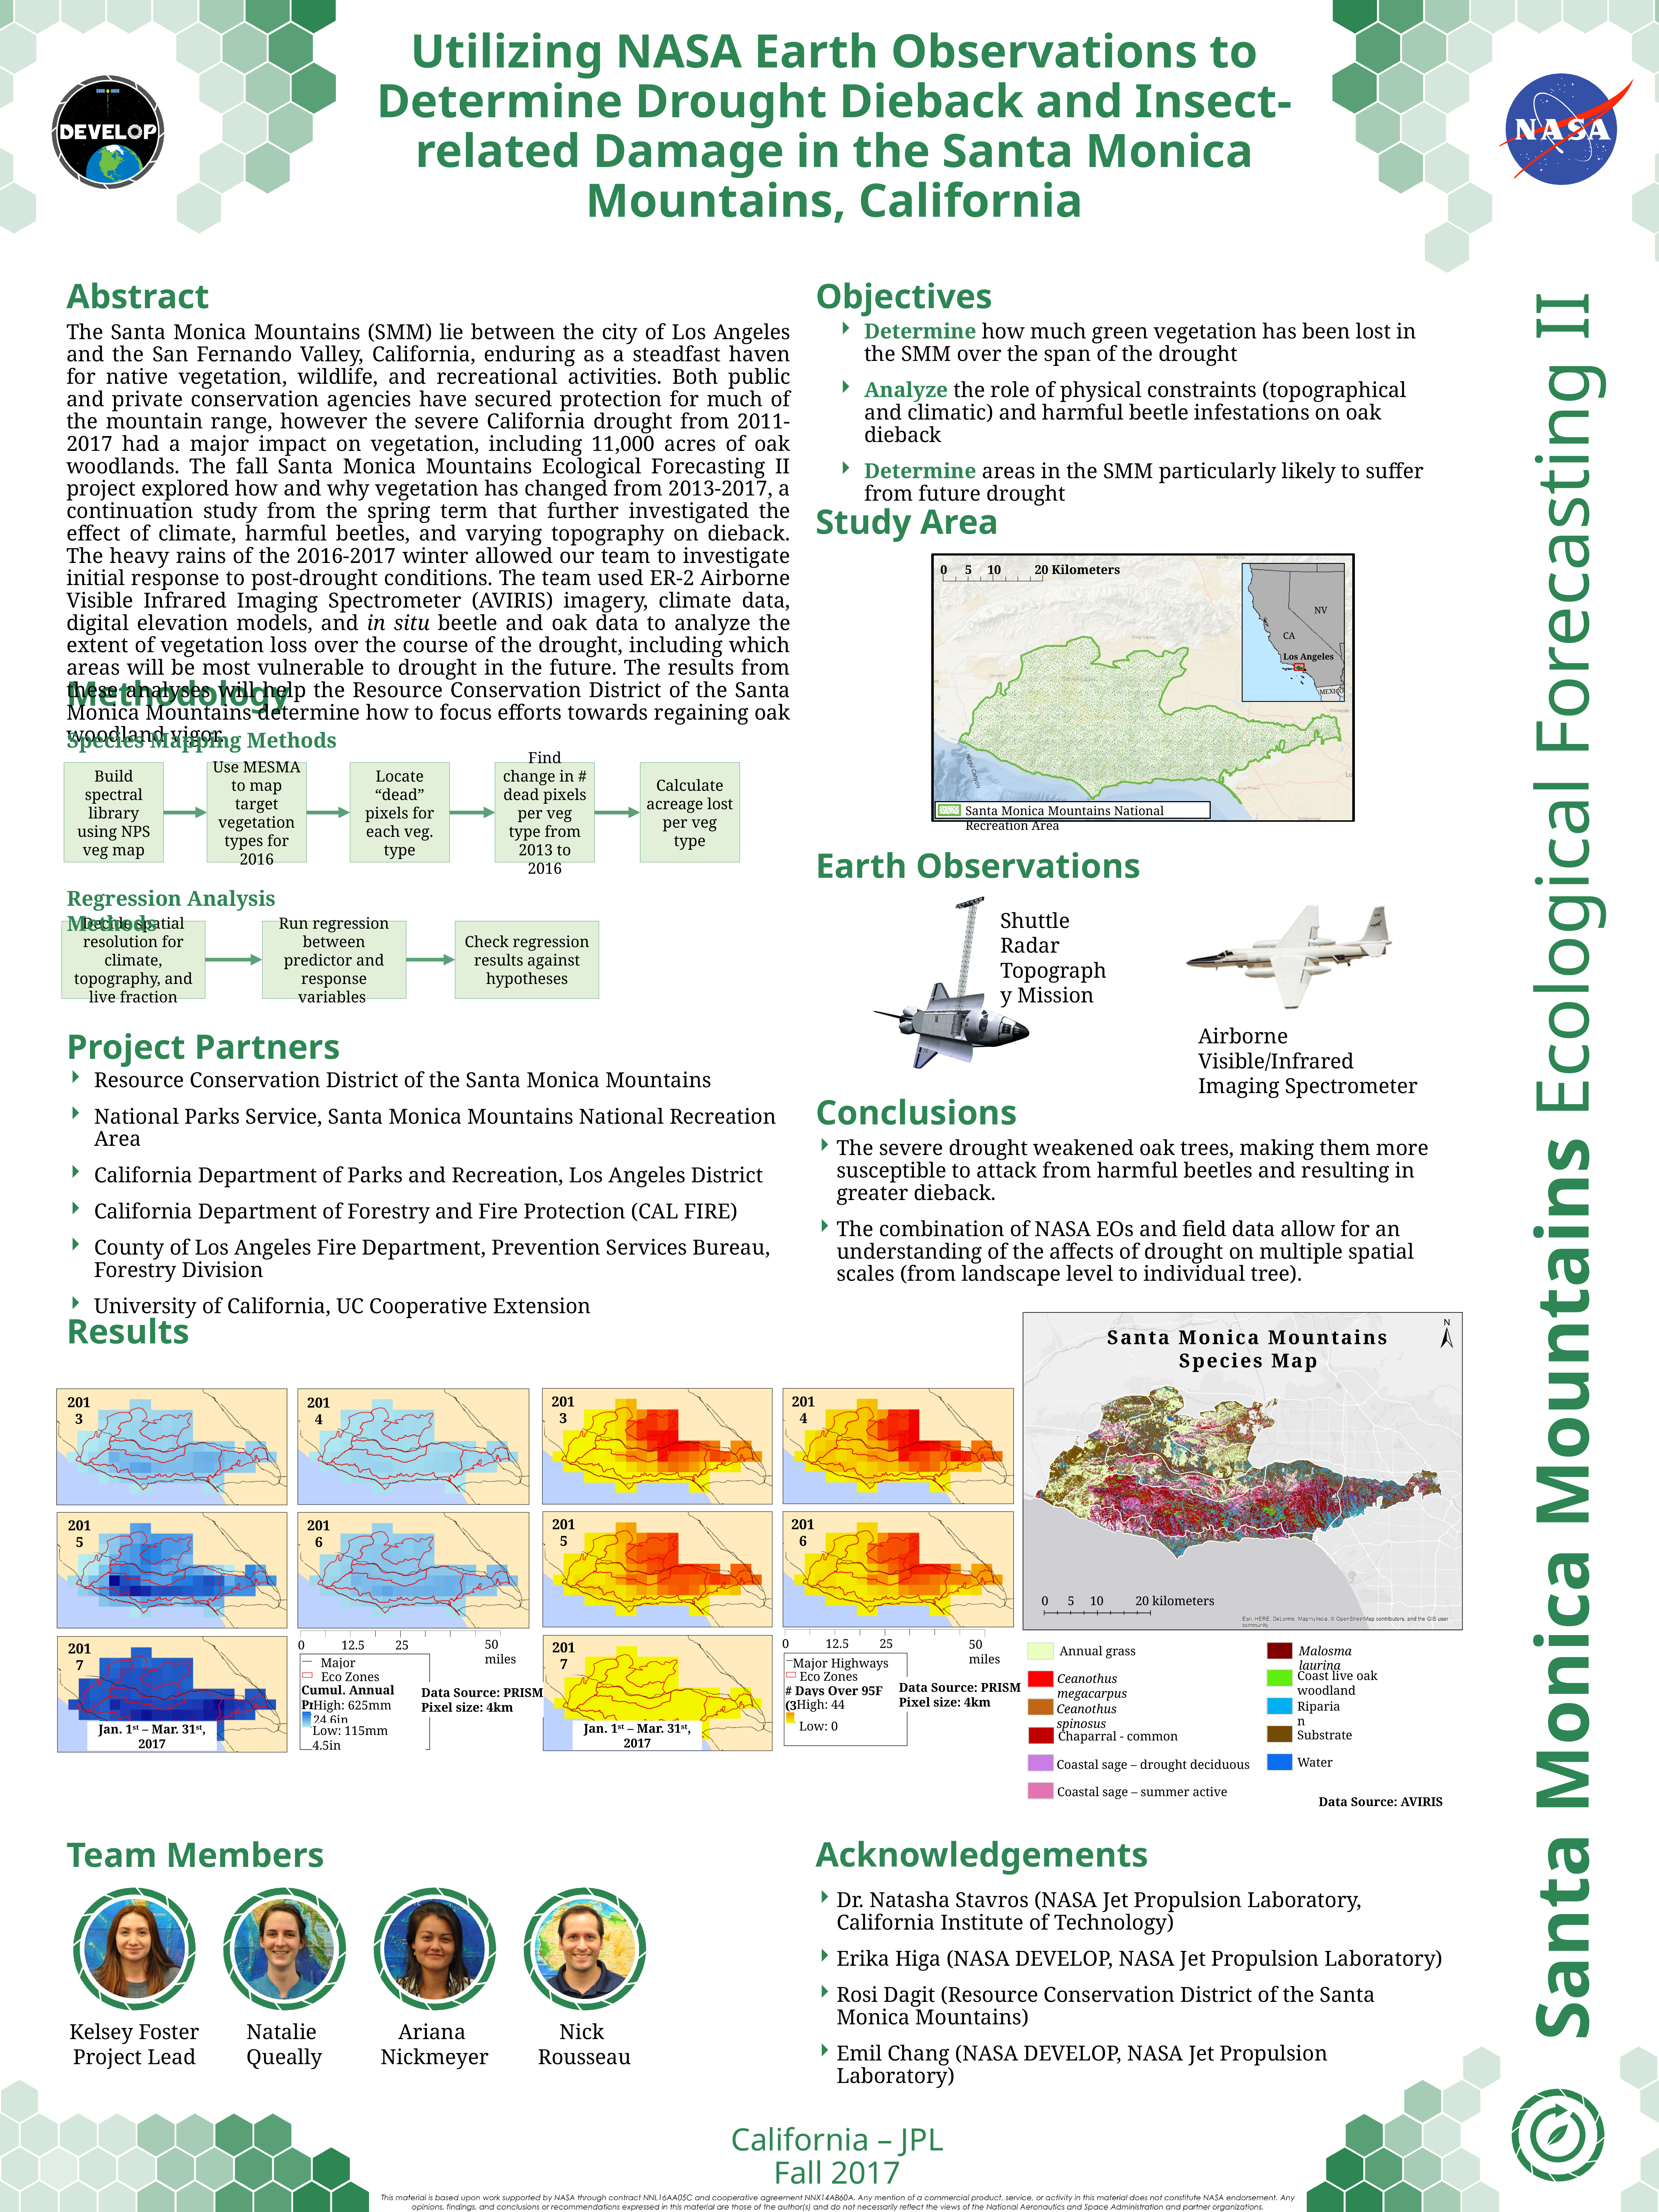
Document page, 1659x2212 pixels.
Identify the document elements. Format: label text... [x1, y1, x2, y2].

text_box Ariana Nickmeyer [344, 2016, 494, 2091]
text_box Natalie Queally [197, 2016, 344, 2091]
text_box The Santa Monica Mountains (SMM) lie between the city of Los Angeles and the San Fernando Valley, California, enduring as a steadfast haven for native vegetation, wildlife, and recreational activities. Both public and private conservation agencies have secured protection for much of the mountain range, however the severe California drought from 2011-2017 had a major impact on vegetation, including 11,000 acres of oak woodlands. The fall Santa Monica Mountains Ecological Forecasting II project explored how and why vegetation has changed from 2013-2017, a continuation study from the spring term that further investigated the effect of climate, harmful beetles, and varying topography on dieback. The heavy rains of the 2016-2017 winter allowed our team to investigate initial response to post-drought conditions. The team used ER-2 Airborne Visible Infrared Imaging Spectrometer (AVIRIS) imagery, climate data, digital elevation models, and in situ beetle and oak data to analyze the extent of vegetation loss over the course of the drought, including which areas will be most vulnerable to drought in the future. The results from these analyses will help the Resource Conservation District of the Santa Monica Mountains determine how to focus efforts towards regaining oak woodland vigor. [61, 319, 796, 666]
text_box Check regression results against hypotheses [455, 921, 599, 999]
text_box Nick Rousseau [494, 2016, 675, 2091]
text_box Objectives [810, 272, 1308, 318]
text_box Abstract [61, 272, 758, 318]
text_box Kelsey Foster Project Lead [48, 2016, 197, 2091]
text_box Species Mapping Methods [61, 724, 380, 755]
text_box Locate “dead” pixels for each veg. type [350, 762, 450, 862]
text_box Earth Observations [810, 841, 1308, 887]
text_box Team Members [61, 1830, 336, 1877]
text_box Use MESMA to map target vegetation types for 2016 [207, 762, 307, 862]
text_box Find change in # dead pixels per veg type from 2013 to 2016 [495, 762, 595, 862]
list Utilizing NASA Earth Observations to Determine Drought Dieback and Insect-related Damage in the Santa Monica Mountains, California [345, 26, 1324, 228]
text_box The severe drought weakened oak trees, making them more susceptible to attack from harmful beetles and resulting in greater dieback. The combination of NASA EOs and field data allow for an understanding of the affects of drought on multiple spatial scales (from landscape level to individual tree). [825, 1135, 1462, 1274]
list Santa Monica Mountains Ecological Forecasting II [1495, 271, 1635, 2046]
text_box Methodology [61, 669, 751, 716]
text_box Run regression between predictor and response variables [262, 921, 406, 999]
text_box Regression Analysis Methods [61, 882, 336, 938]
text_box Determine how much green vegetation has been lost in the SMM over the span of the drought Analyze the role of physical constraints (topographical and climatic) and harmful beetle infestations on oak dieback Determine areas in the SMM particularly likely to suffer from future drought [831, 318, 1449, 500]
text_box Conclusions [825, 1088, 1308, 1134]
text_box California – JPL Fall 2017 [368, 2126, 1306, 2189]
text_box Build spectral library using NPS veg map [64, 762, 164, 862]
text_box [933, 555, 1353, 820]
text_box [46, 1384, 1024, 1758]
text_box Airborne Visible/Infrared Imaging Spectrometer [1193, 1020, 1438, 1100]
text_box Shuttle Radar Topography Mission [1033, 904, 1113, 1010]
text_box Calculate acreage lost per veg type [640, 762, 740, 862]
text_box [1028, 1640, 1459, 1812]
text_box Resource Conservation District of the Santa Monica Mountains National Parks Service, Santa Monica Mountains National Recreation Area California Department of Parks and Recreation, Los Angeles District California Department of Forestry and Fire Protection (CAL FIRE) County of Los Angeles Fire Department, Prevention Services Bureau, Forestry Division University of California, UC Cooperative Extension [61, 1067, 825, 1304]
text_box Results [61, 1307, 1451, 1353]
text_box Decide spatial resolution for climate, topography, and live fraction [62, 938, 205, 999]
text_box Study Area [810, 497, 1308, 543]
picture [0, 0, 1659, 2212]
text_box Acknowledgements [810, 1830, 1308, 1876]
text_box Dr. Natasha Stavros (NASA Jet Propulsion Laboratory, California Institute of Technology) Erika Higa (NASA DEVELOP, NASA Jet Propulsion Laboratory) Rosi Dagit (Resource Conservation District of the Santa Monica Mountains) Emil Chang (NASA DEVELOP, NASA Jet Propulsion Laboratory) [810, 1886, 1456, 2065]
text_box Project Partners [61, 1022, 559, 1067]
